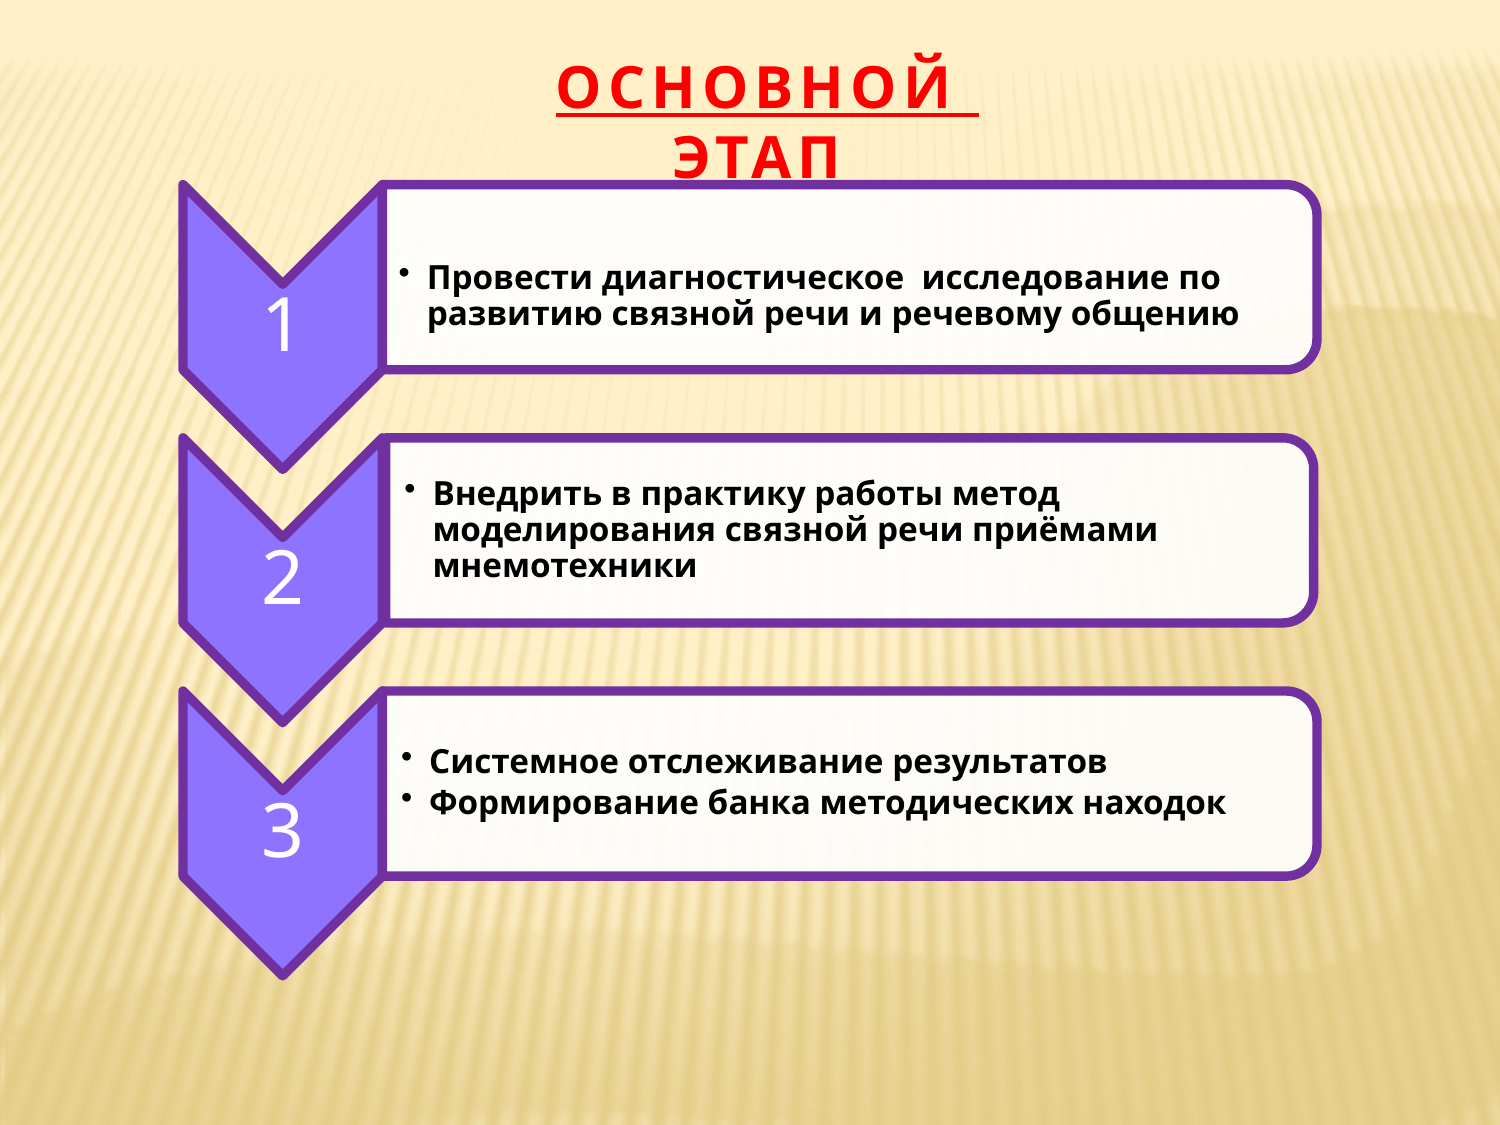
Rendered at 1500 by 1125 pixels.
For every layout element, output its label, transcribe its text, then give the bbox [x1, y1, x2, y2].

text_box ОСНОВНОЙ ЭТАП [466, 42, 1069, 179]
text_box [182, 184, 1318, 977]
